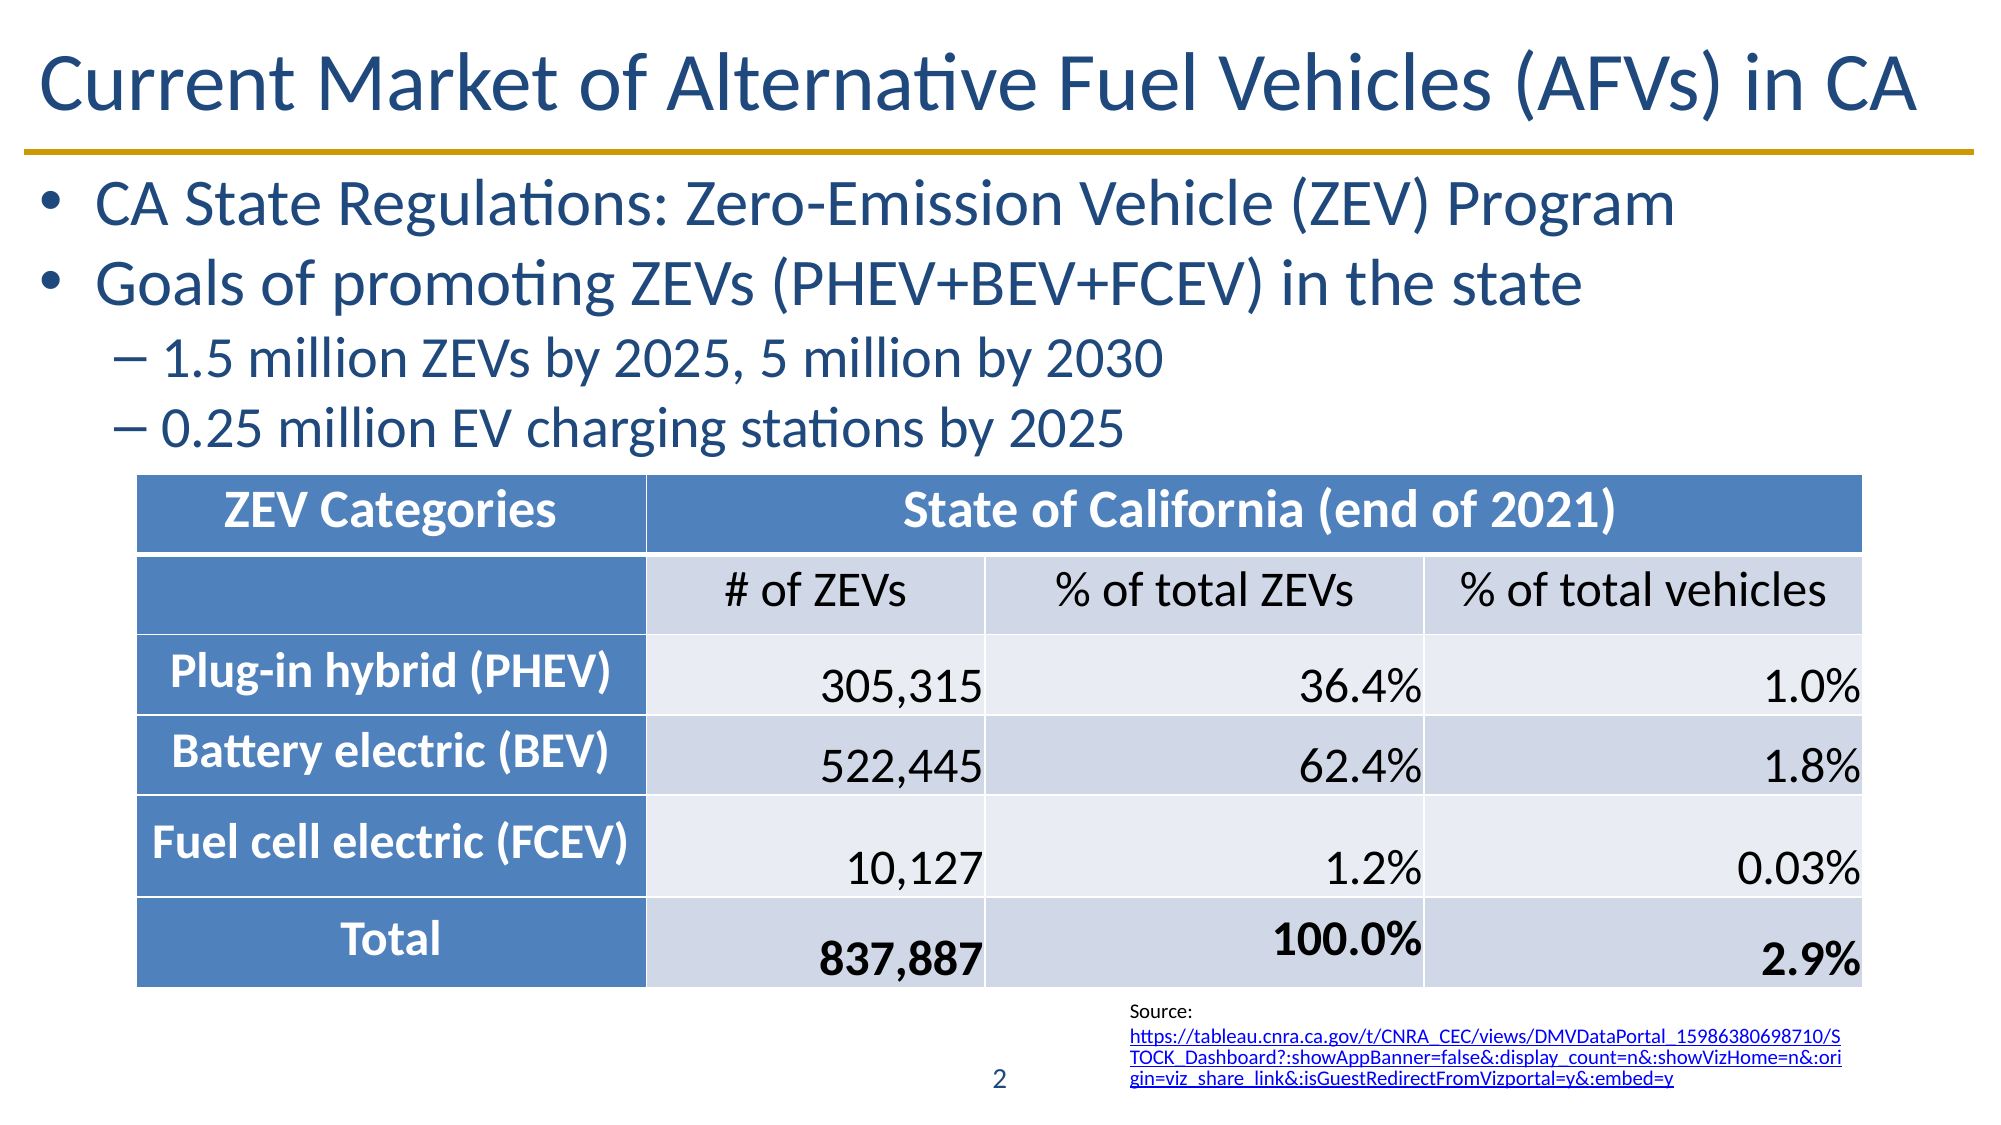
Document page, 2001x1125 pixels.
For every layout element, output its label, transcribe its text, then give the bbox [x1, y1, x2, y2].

table_cell 62.4% [986, 716, 1423, 794]
table_cell Fuel cell electric (FCEV) [137, 796, 646, 896]
table_cell 837,887 [647, 898, 984, 987]
table_cell 1.2% [986, 796, 1423, 896]
table_cell # of ZEVs [647, 557, 984, 634]
slide_number 2 [766, 1046, 1234, 1107]
table_cell 0.03% [1425, 796, 1862, 896]
table_cell Total [137, 898, 646, 987]
table_cell % of total vehicles [1425, 557, 1862, 634]
table_cell 522,445 [647, 716, 984, 794]
table_cell 1.8% [1425, 716, 1862, 794]
text_box Source: https://tableau.cnra.ca.gov/t/CNRA_CEC/views/DMVDataPortal_15986380698710/STOCK_Dashboard?:showAppBanner=false&:display_count=n&:showVizHome=n&:origin=viz_share_link&:isGuestRedirectFromVizportal=y&:embed=y [1115, 990, 1863, 1055]
table_cell [137, 557, 646, 634]
table_cell 36.4% [986, 635, 1423, 714]
table_cell Battery electric (BEV) [137, 716, 646, 794]
table_cell 10,127 [647, 796, 984, 896]
table_header State of California (end of 2021) [647, 523, 1862, 552]
table_header ZEV Categories [137, 523, 646, 552]
table_cell 305,315 [647, 635, 984, 714]
table_cell 2.9% [1425, 898, 1862, 987]
table_cell % of total ZEVs [986, 557, 1423, 634]
table_cell 1.0% [1425, 635, 1862, 714]
table_cell 100.0% [986, 898, 1423, 987]
text_box CA State Regulations: Zero-Emission Vehicle (ZEV) Program Goals of promoting ZEVs (PHEV+BEV+FCEV) in the state 1.5 million ZEVs by 2025, 5 million by 2030 0.25 million EV charging stations by 2025 [24, 151, 1975, 523]
table_cell Plug-in hybrid (PHEV) [137, 635, 646, 714]
title Current Market of Alternative Fuel Vehicles (AFVs) in CA [24, 1, 1975, 151]
